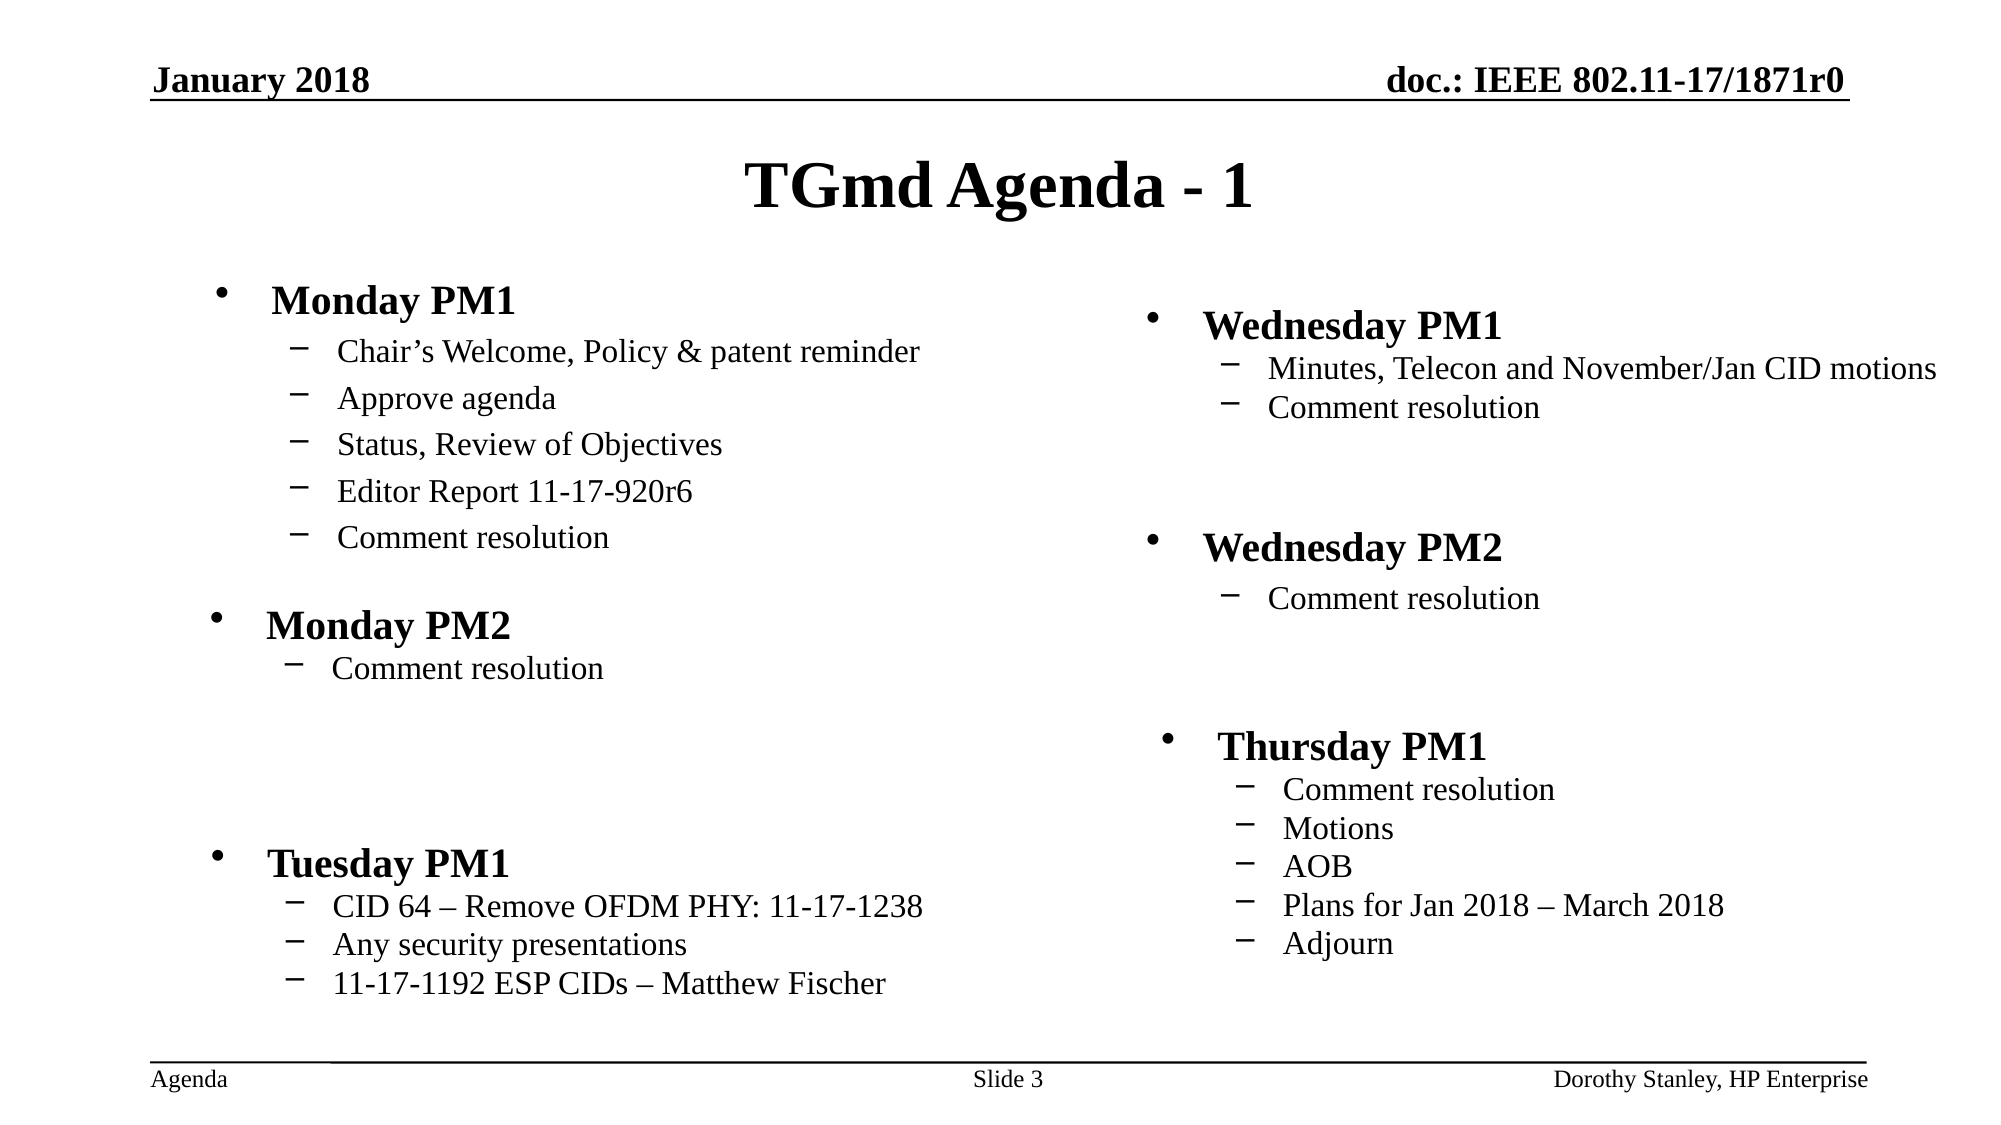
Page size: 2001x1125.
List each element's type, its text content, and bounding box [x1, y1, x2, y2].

slide_number Slide 3 [972, 1062, 1044, 1093]
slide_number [152, 54, 567, 100]
text_box Monday PM1 Chair’s Welcome, Policy & patent reminder Approve agenda Status, Review of Objectives Editor Report 11-17-920r6 Comment resolution [200, 274, 1000, 599]
title TGmd Agenda - 1 [362, 112, 1638, 250]
text_box Wednesday PM2 Comment resolution [1130, 522, 1969, 672]
text_box Tuesday PM1 CID 64 – Remove OFDM PHY: 11-17-1238 Any security presentations 11-17-1192 ESP CIDs – Matthew Fischer [195, 837, 1009, 1038]
text_box Thursday PM1 Comment resolution Motions AOB Plans for Jan 2018 – March 2018 Adjourn [1145, 721, 1954, 1015]
footer Dorothy Stanley, HP Enterprise [1549, 1062, 1869, 1093]
text_box Wednesday PM1 Minutes, Telecon and November/Jan CID motions Comment resolution [1130, 299, 1969, 475]
text_box Monday PM2 Comment resolution [194, 599, 1008, 738]
